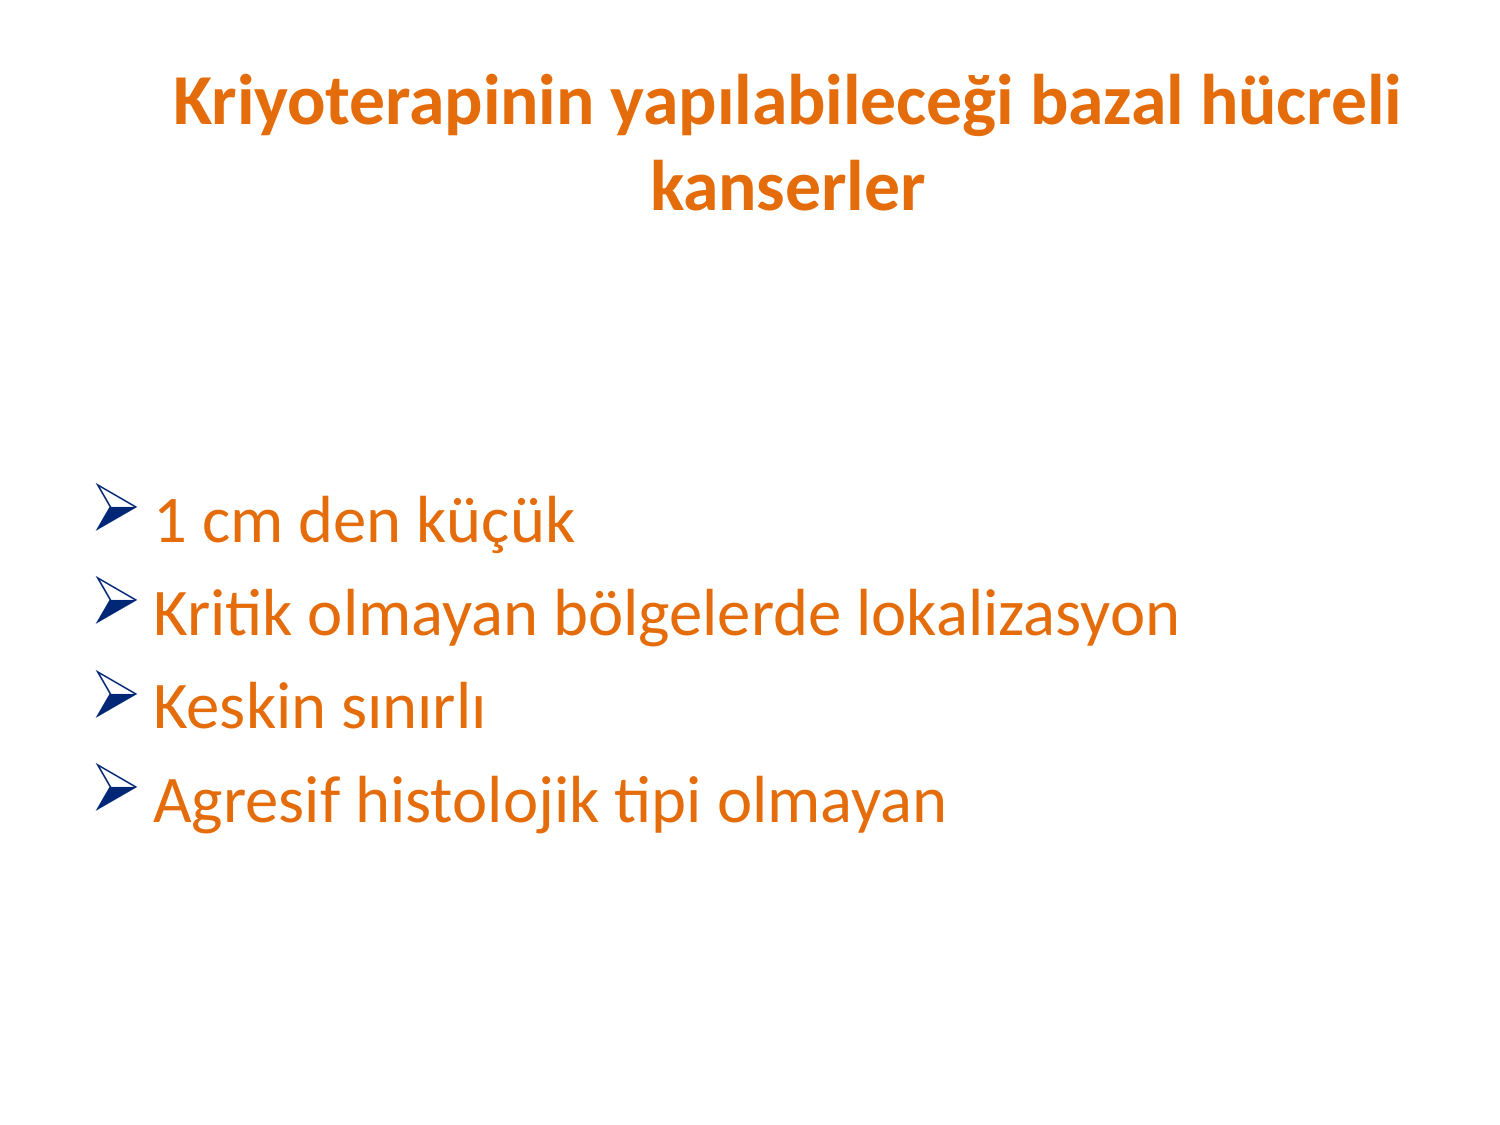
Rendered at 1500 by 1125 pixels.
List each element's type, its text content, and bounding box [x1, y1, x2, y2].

title Kriyoterapinin yapılabileceği bazal hücreli kanserler [75, 45, 1425, 233]
list 1 cm den küçük Kritik olmayan bölgelerde lokalizasyon Keskin sınırlı Agresif histolojik tipi olmayan [64, 467, 1415, 958]
